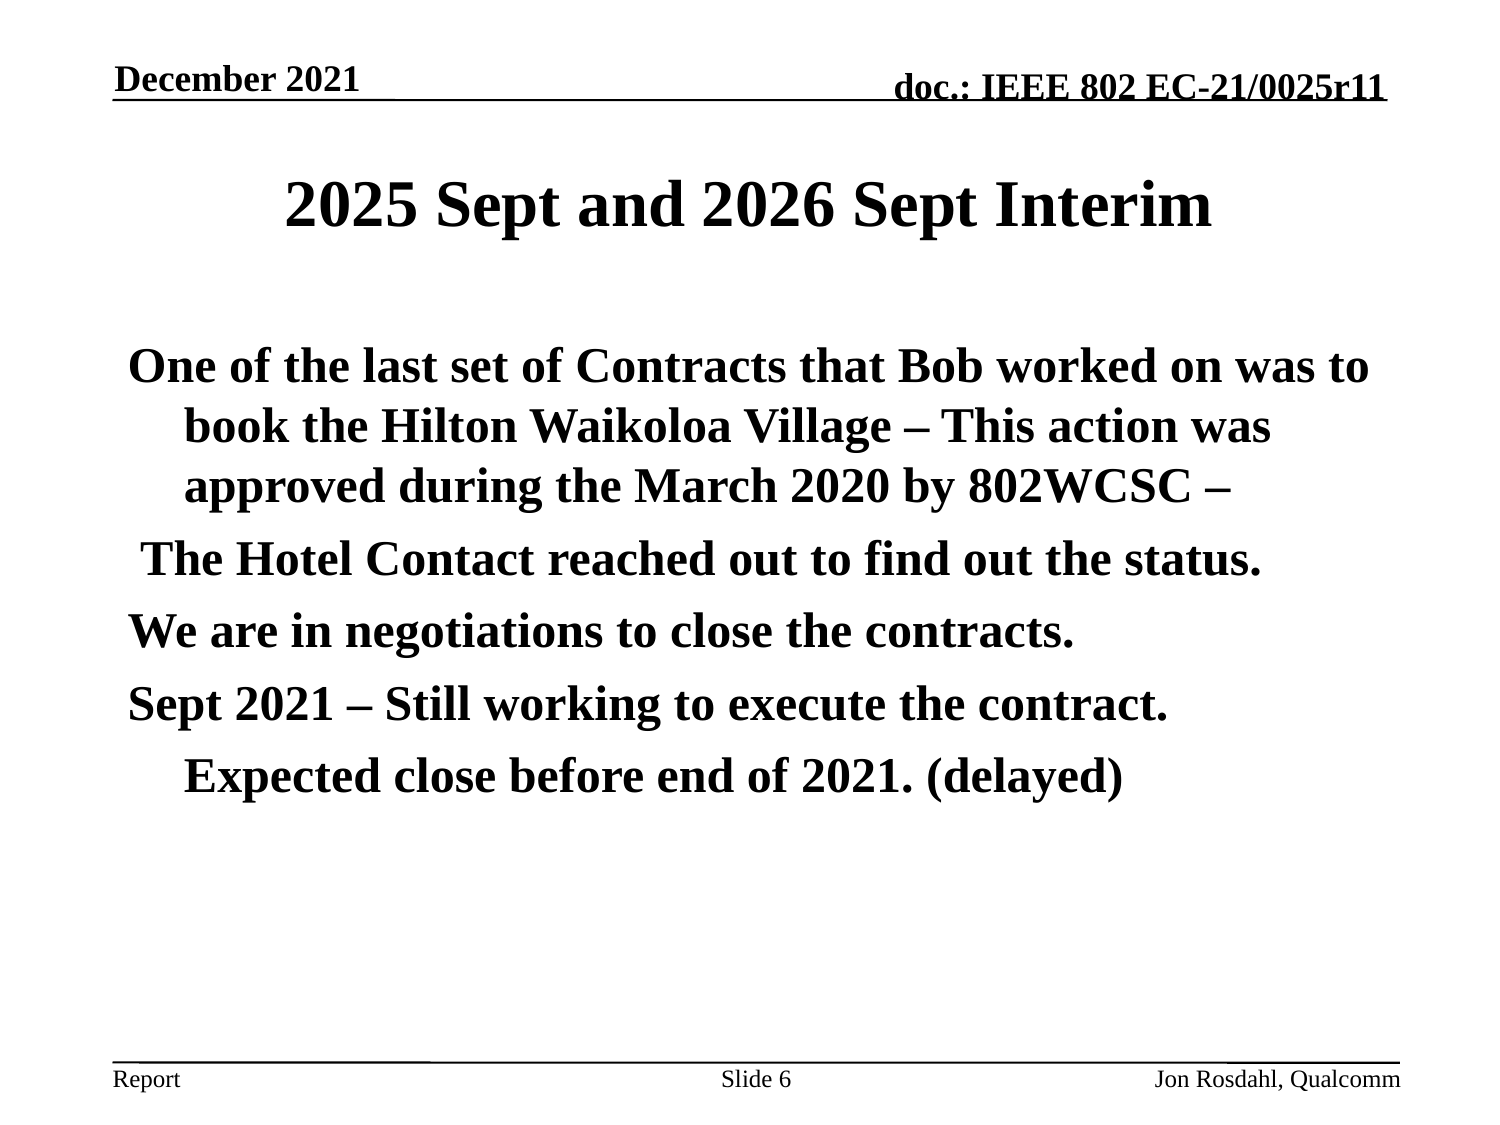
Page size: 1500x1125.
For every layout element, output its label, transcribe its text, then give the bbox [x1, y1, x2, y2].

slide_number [114, 54, 423, 100]
title 2025 Sept and 2026 Sept Interim [112, 112, 1388, 288]
slide_number Slide 6 [712, 1061, 800, 1123]
footer Jon Rosdahl, Qualcomm [878, 1061, 1402, 1093]
list One of the last set of Contracts that Bob worked on was to book the Hilton Waikoloa Village – This action was approved during the March 2020 by 802WCSC – The Hotel Contact reached out to find out the status. We are in negotiations to close the contracts. Sept 2021 – Still working to execute the contract. Expected close before end of 2021. (delayed) [112, 324, 1388, 1000]
